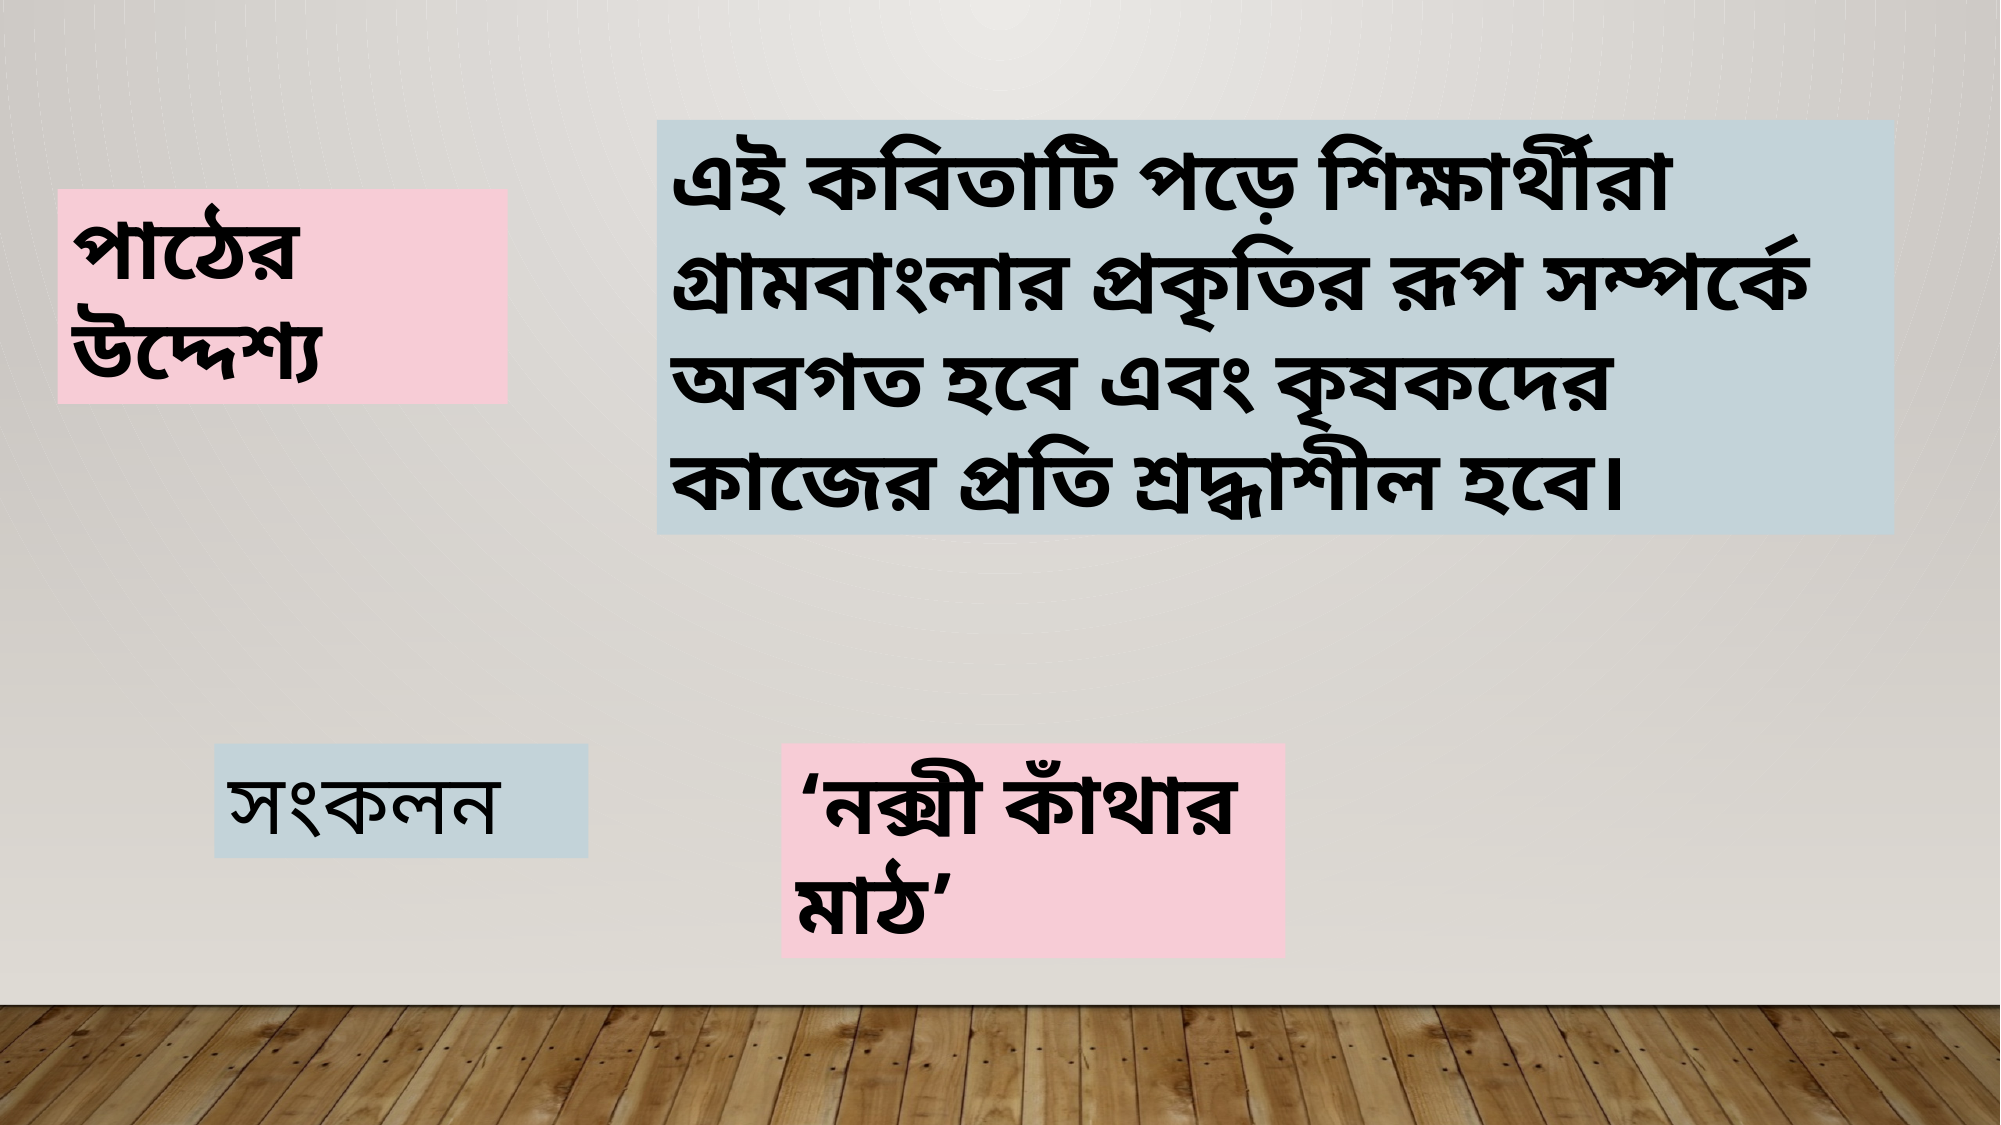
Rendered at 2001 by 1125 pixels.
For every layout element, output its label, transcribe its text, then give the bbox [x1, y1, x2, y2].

text_box পাঠের উদ্দেশ্য [57, 189, 508, 404]
text_box এই কবিতাটি পড়ে শিক্ষার্থীরা গ্রামবাংলার প্রকৃতির রূপ সম্পর্কে অবগত হবে এবং কৃষকদের কাজের প্রতি শ্রদ্ধাশীল হবে। [656, 119, 1895, 535]
picture [0, 1005, 2000, 1125]
text_box সংকলন [214, 743, 589, 859]
text_box ‘নক্সী কাঁথার মাঠ’ [781, 743, 1286, 959]
